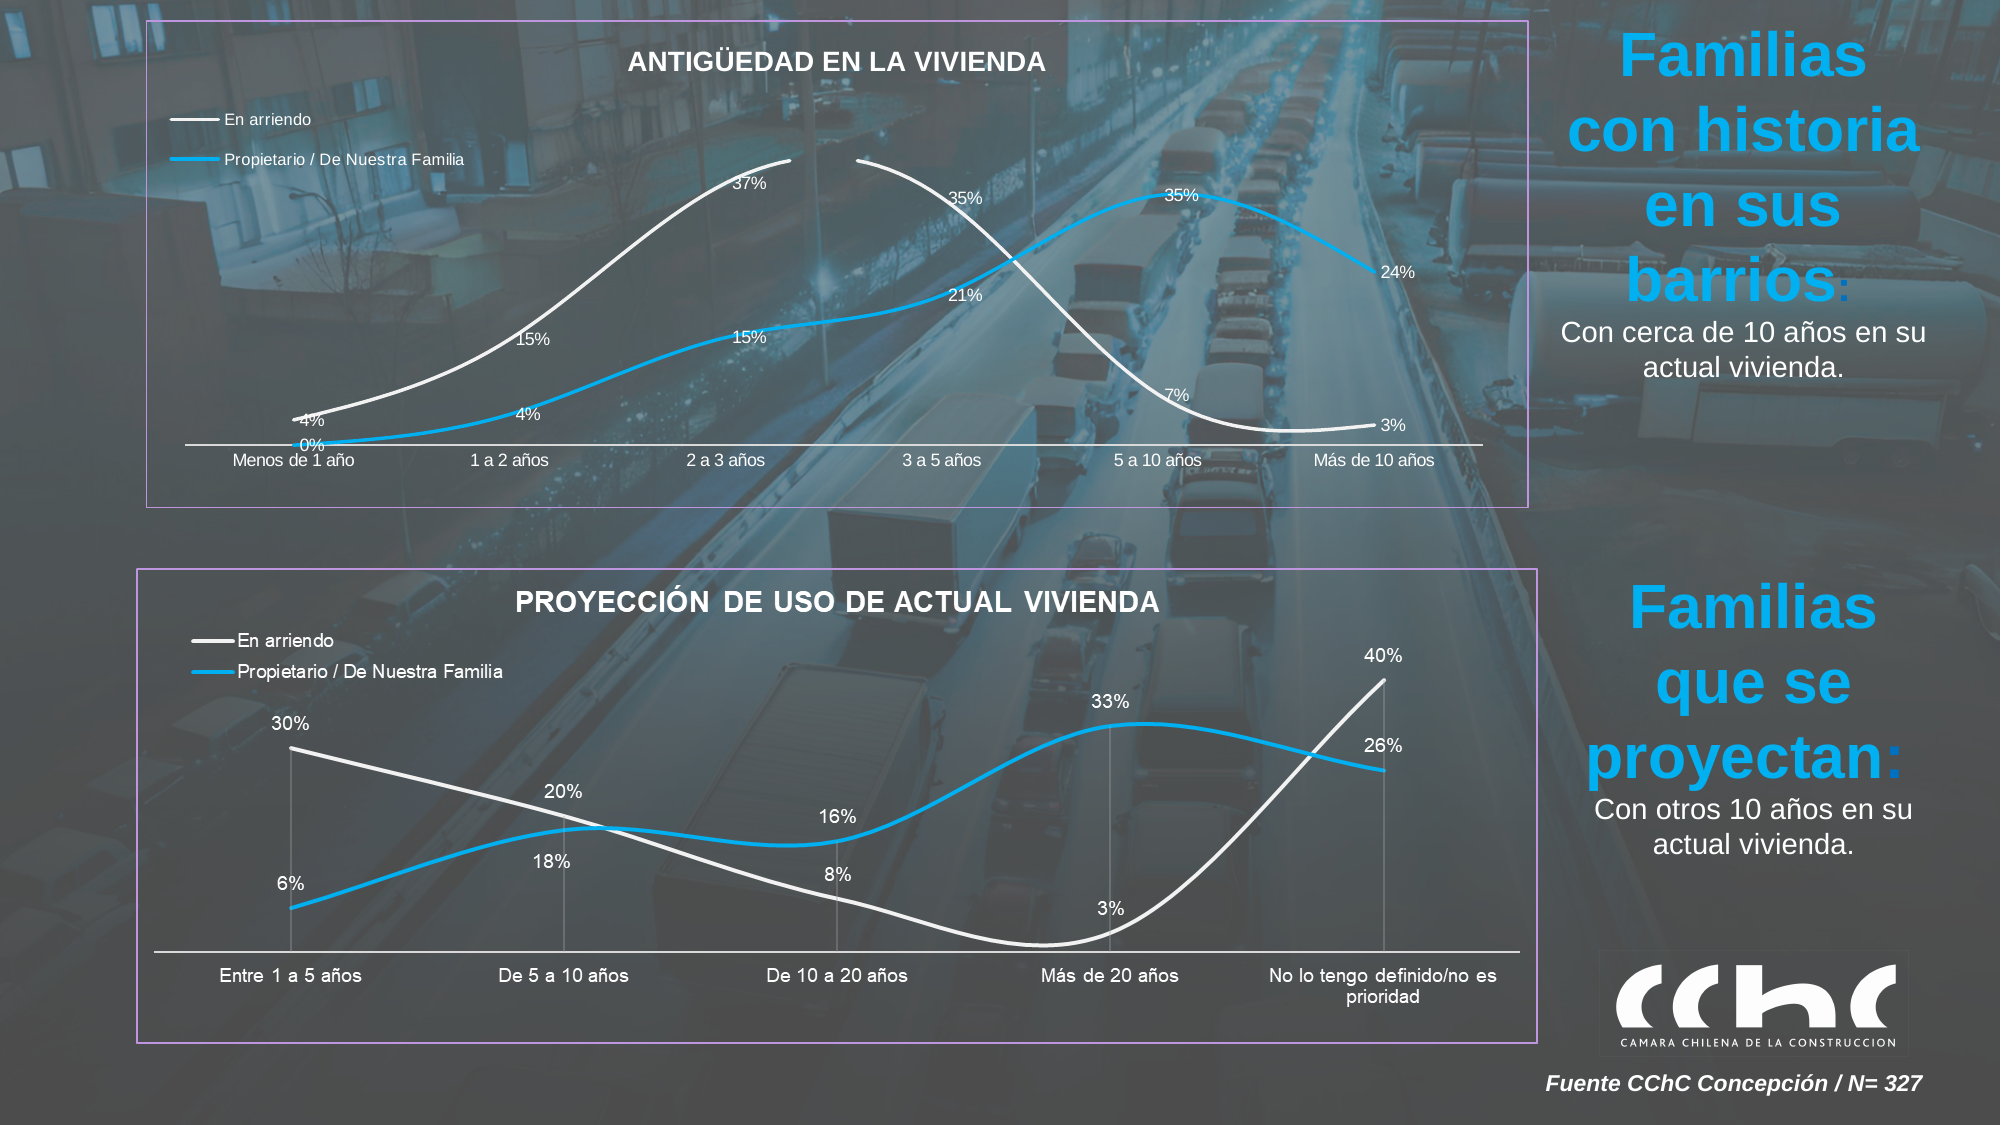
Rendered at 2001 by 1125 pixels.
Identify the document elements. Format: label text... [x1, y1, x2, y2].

text_box Familias con historia en sus barrios: Con cerca de 10 años en su actual vivienda. [1543, 6, 1945, 391]
picture [1599, 949, 1909, 1057]
chart [145, 19, 1530, 509]
text_box Familias que se proyectan: Con otros 10 años en su actual vivienda. [1553, 508, 1955, 868]
text_box Fuente CChC Concepción / N= 327 [1524, 1060, 1945, 1104]
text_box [128, 560, 1546, 1052]
